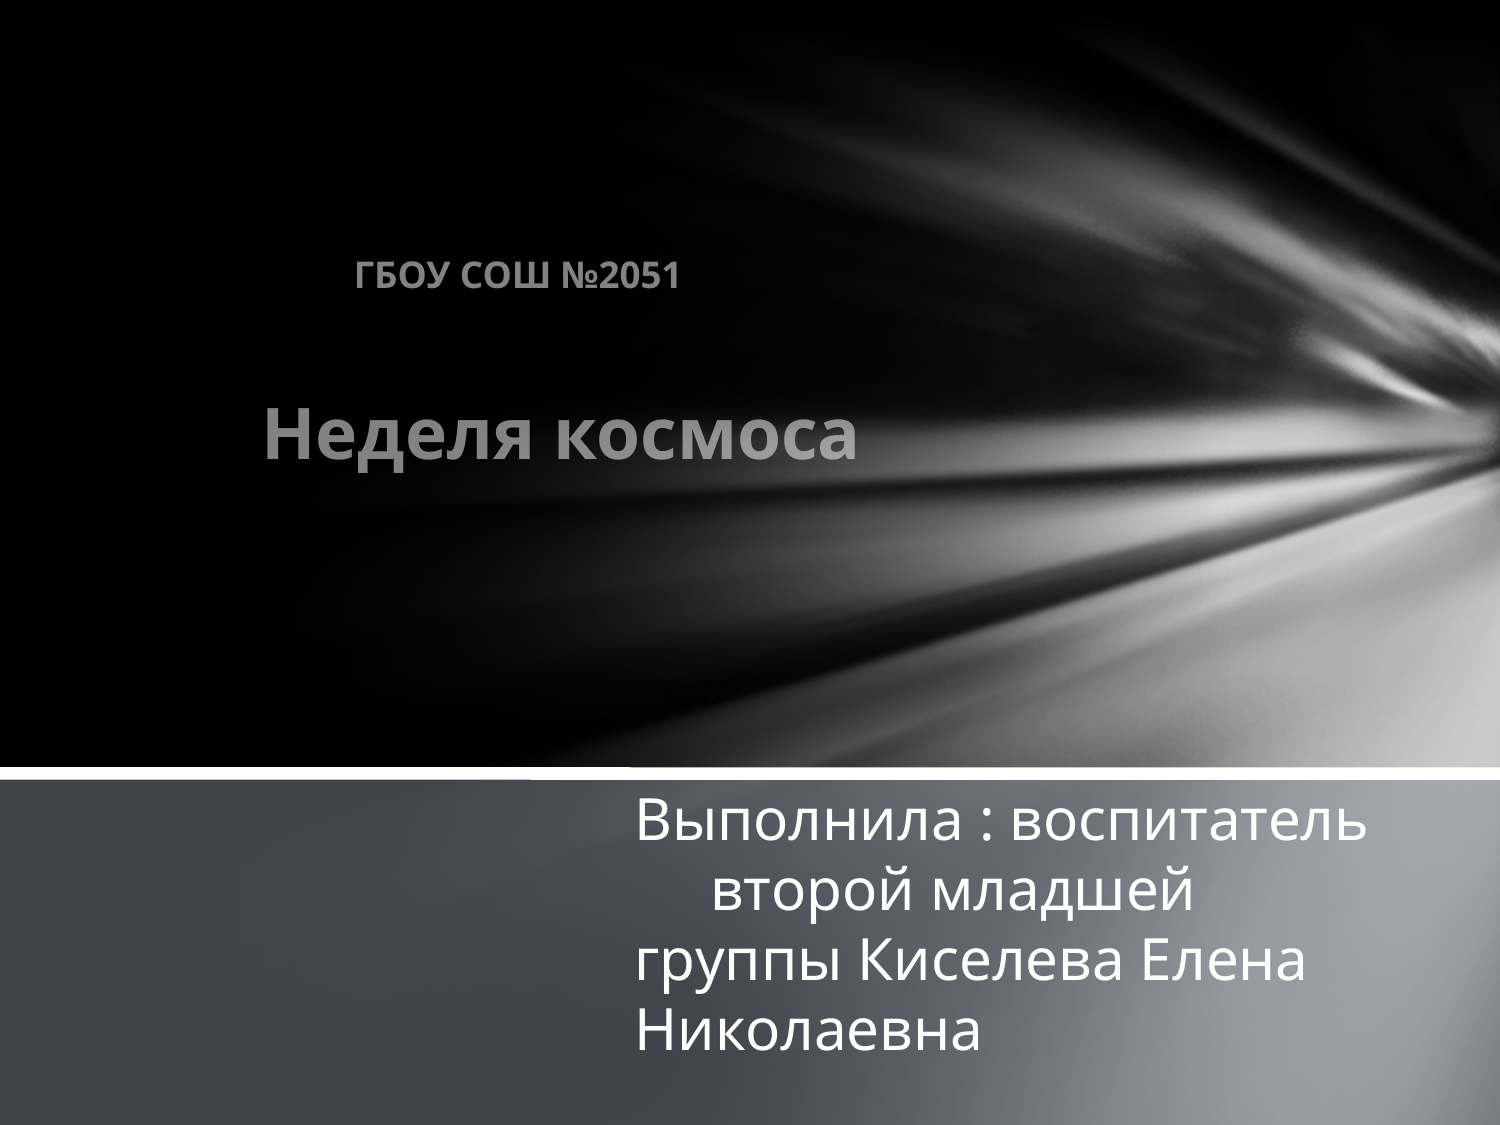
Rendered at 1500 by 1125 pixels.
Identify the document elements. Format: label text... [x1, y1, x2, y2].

title ГБОУ СОШ №2051 Неделя космоса [42, 208, 1496, 516]
text_box Выполнила : воспитатель второй младшей группы Киселева Елена Николаевна [619, 775, 1424, 1070]
